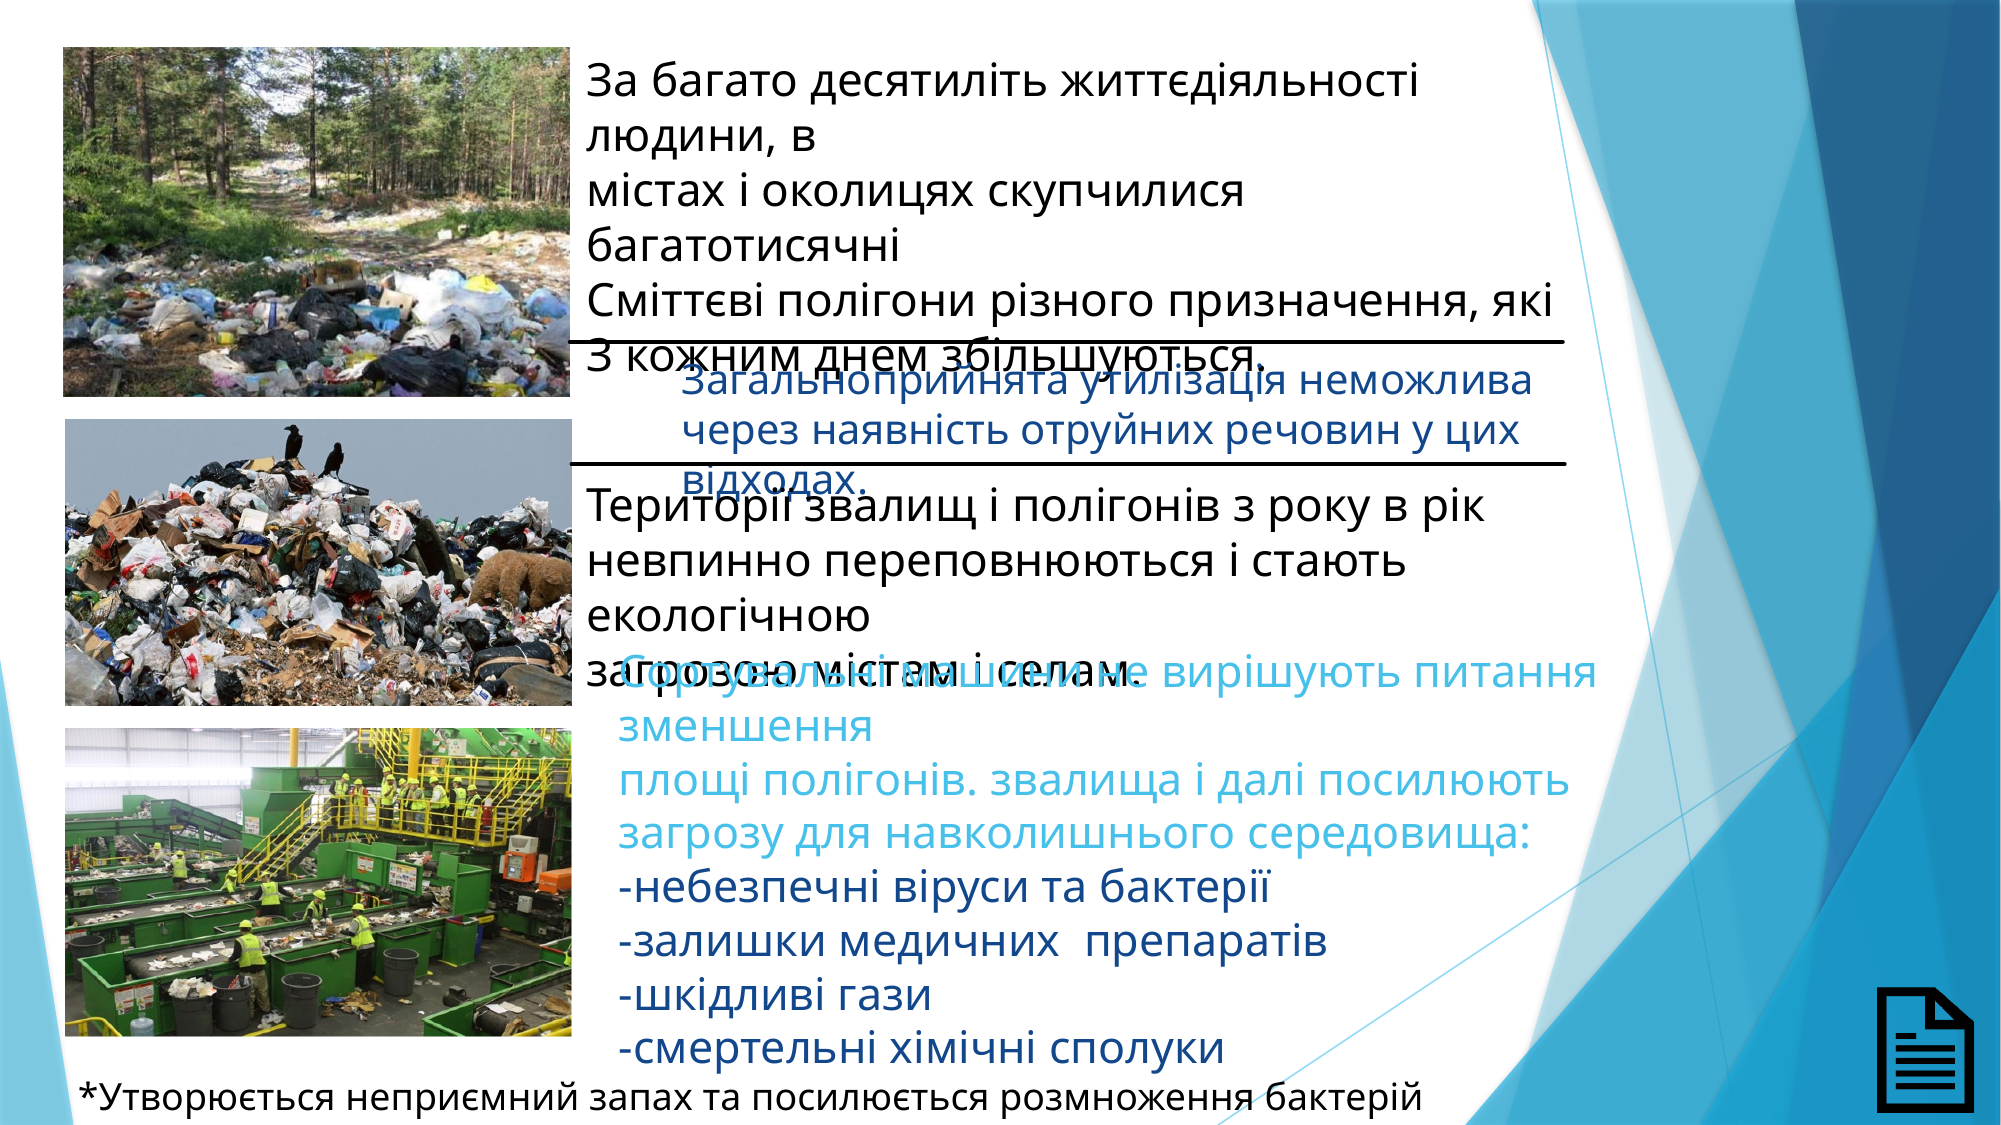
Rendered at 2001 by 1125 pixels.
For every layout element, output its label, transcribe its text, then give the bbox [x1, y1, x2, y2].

text_box За багато десятиліть життєдіяльності людини, в містах і околицях скупчилися багатотисячні Сміттєві полігони різного призначення, які З кожним днем збільшуються. [576, 352, 667, 388]
text_box Загальноприйнята утилізація неможлива через наявність отруйних речовин у цих відходах. [667, 345, 1661, 468]
text_box *Утворюється неприємний запах та посилюється розмноження бактерій [63, 1065, 1532, 1125]
text_box За багато десятиліть життєдіяльності людини, в містах і околицях скупчилися багатотисячні Сміттєві полігони різного призначення, які З кожним днем збільшуються. [571, 43, 1582, 345]
picture [64, 418, 573, 706]
text_box Сортувальні машини не вирішують питання зменшення площі полігонів. звалища і далі посилюють загрозу для навколишнього середовища: -небезпечні віруси та бактерії -залишки медичних препаратів -шкідливі гази -смертельні хімічні сполуки [603, 635, 1757, 1080]
picture [64, 728, 573, 1037]
picture [62, 47, 571, 397]
text_box Території звалищ і полігонів з року в рік невпинно переповнюються і стають екологічною загрозою містам і селам. [576, 468, 1679, 703]
picture [1849, 974, 2000, 1125]
